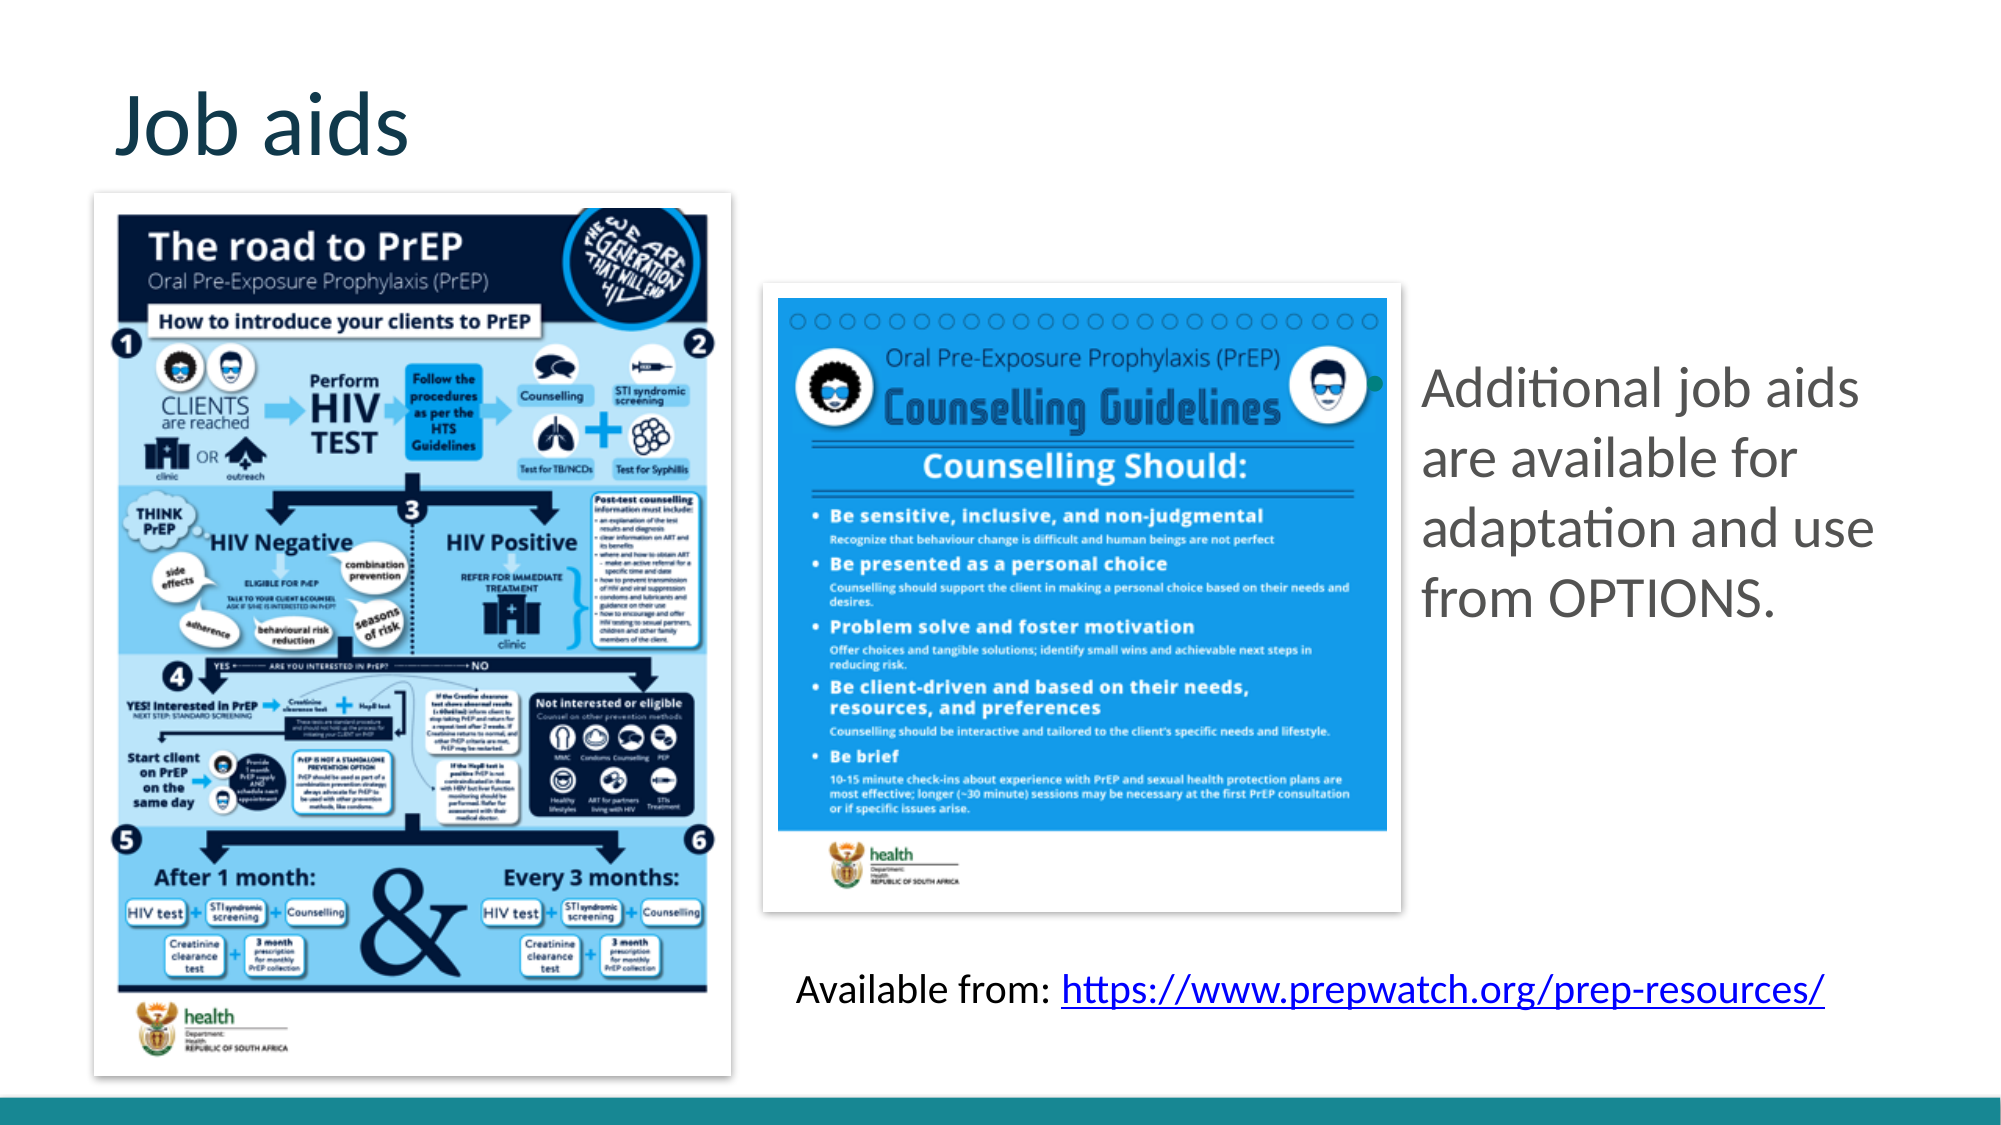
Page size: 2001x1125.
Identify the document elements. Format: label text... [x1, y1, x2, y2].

title Job aids [99, 73, 1900, 233]
picture [108, 207, 717, 1062]
picture [777, 297, 1387, 898]
picture [570, 207, 693, 323]
list Additional job aids are available for adaptation and use from OPTIONS. [1350, 259, 1900, 754]
text_box Available from: https://www.prepwatch.org/prep-resources/ [781, 954, 1850, 1020]
